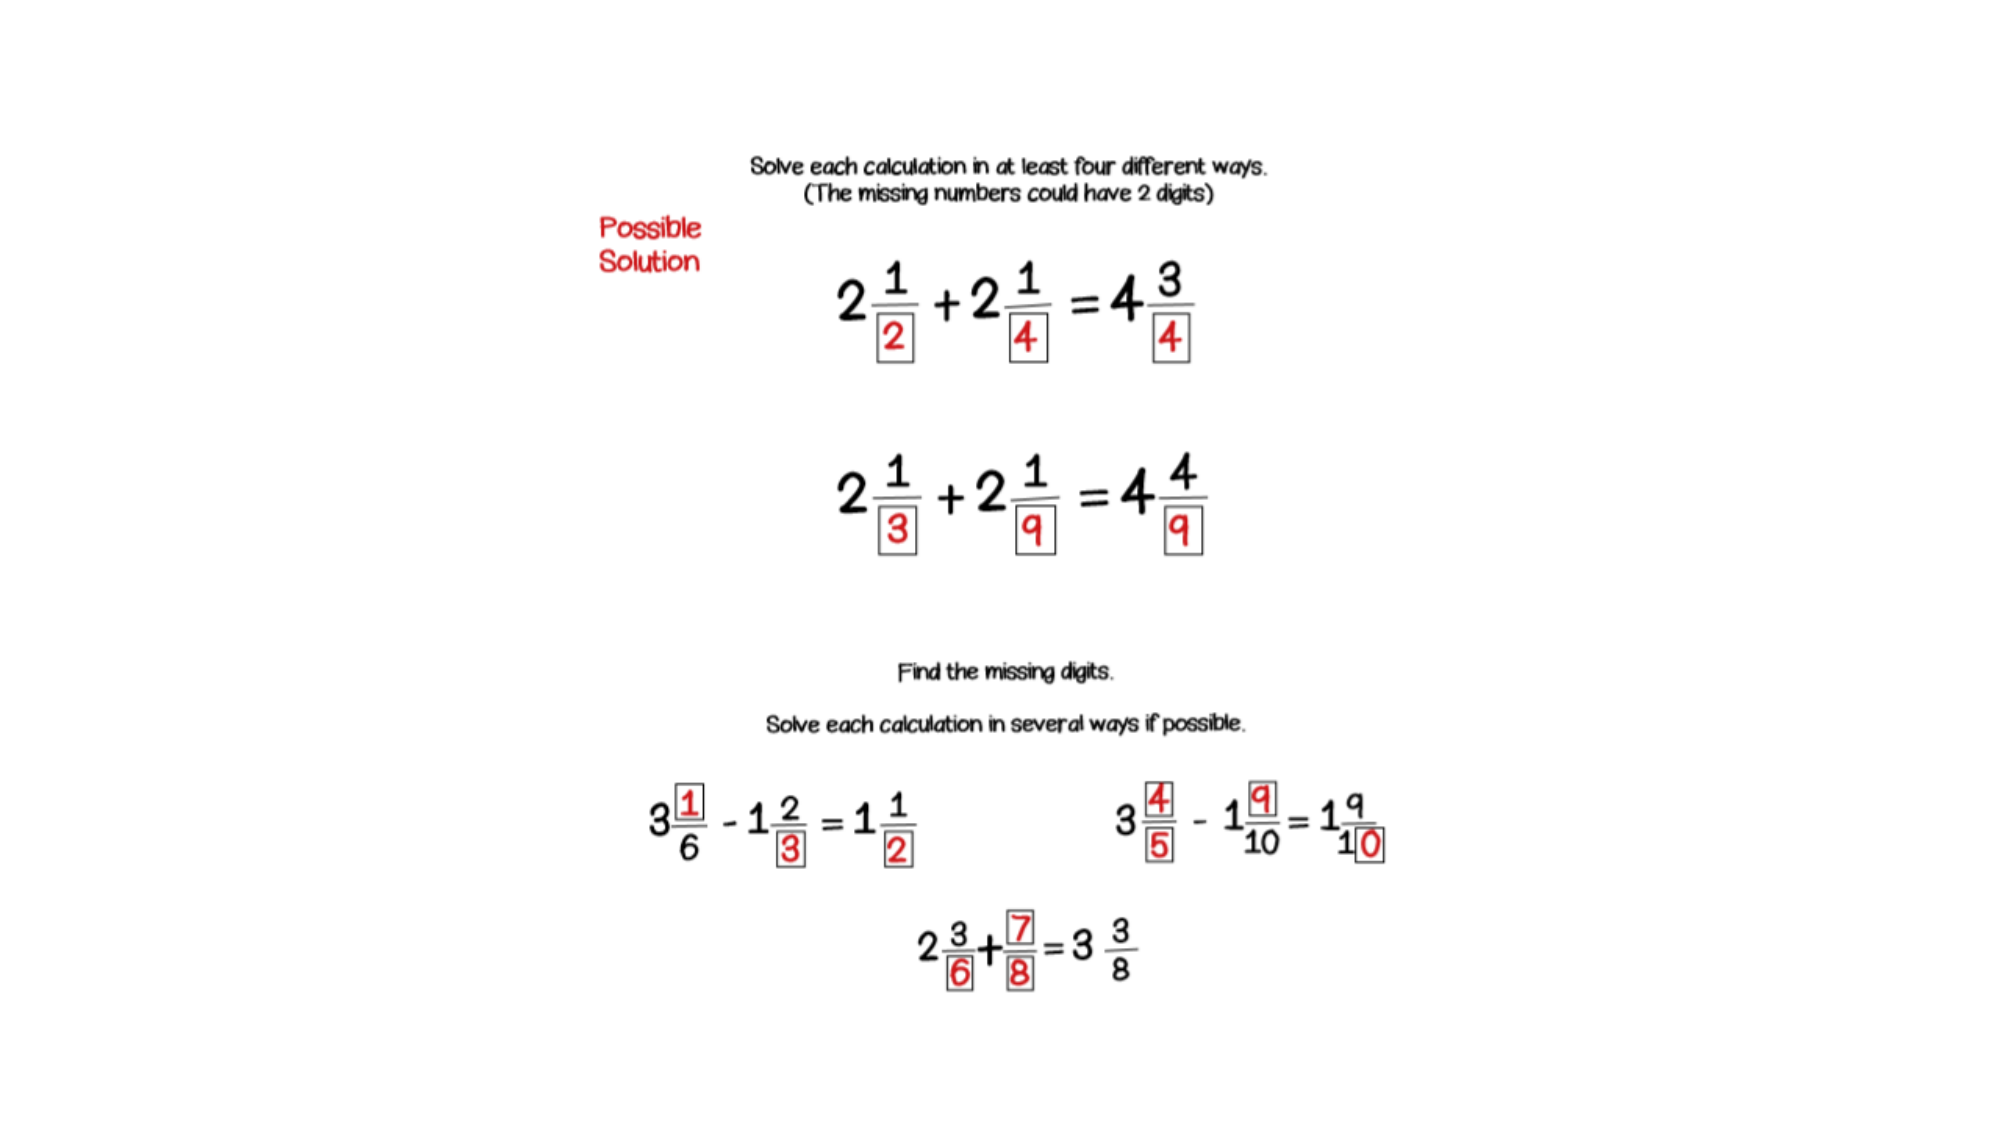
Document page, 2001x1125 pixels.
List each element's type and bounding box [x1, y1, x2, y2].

picture [556, 120, 1444, 1005]
